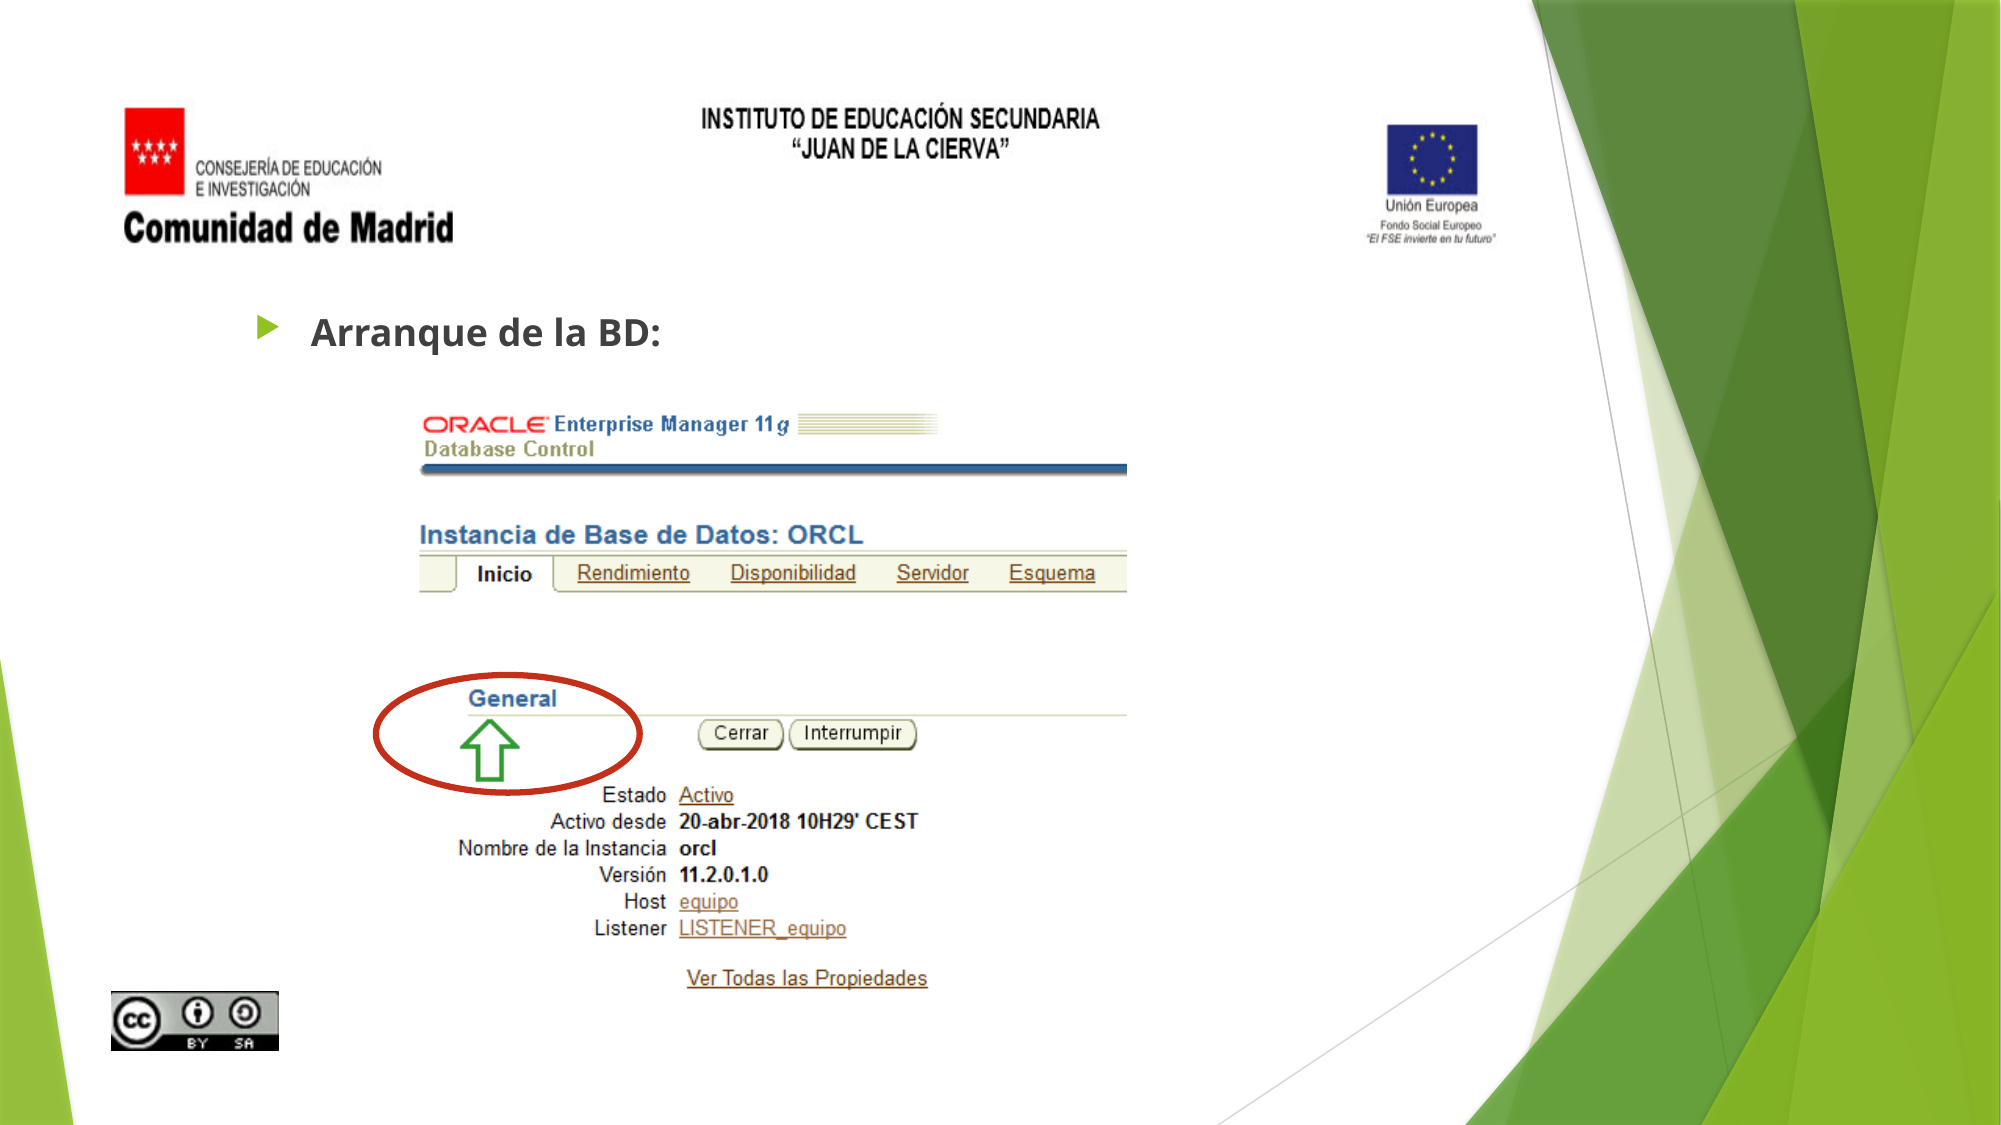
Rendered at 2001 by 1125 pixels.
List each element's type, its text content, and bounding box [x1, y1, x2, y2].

subtitle Arranque de la BD: [239, 301, 1819, 901]
title [249, 184, 1750, 301]
text_box [374, 692, 410, 776]
picture [110, 99, 1521, 262]
picture [415, 397, 1128, 1020]
picture [111, 991, 279, 1051]
